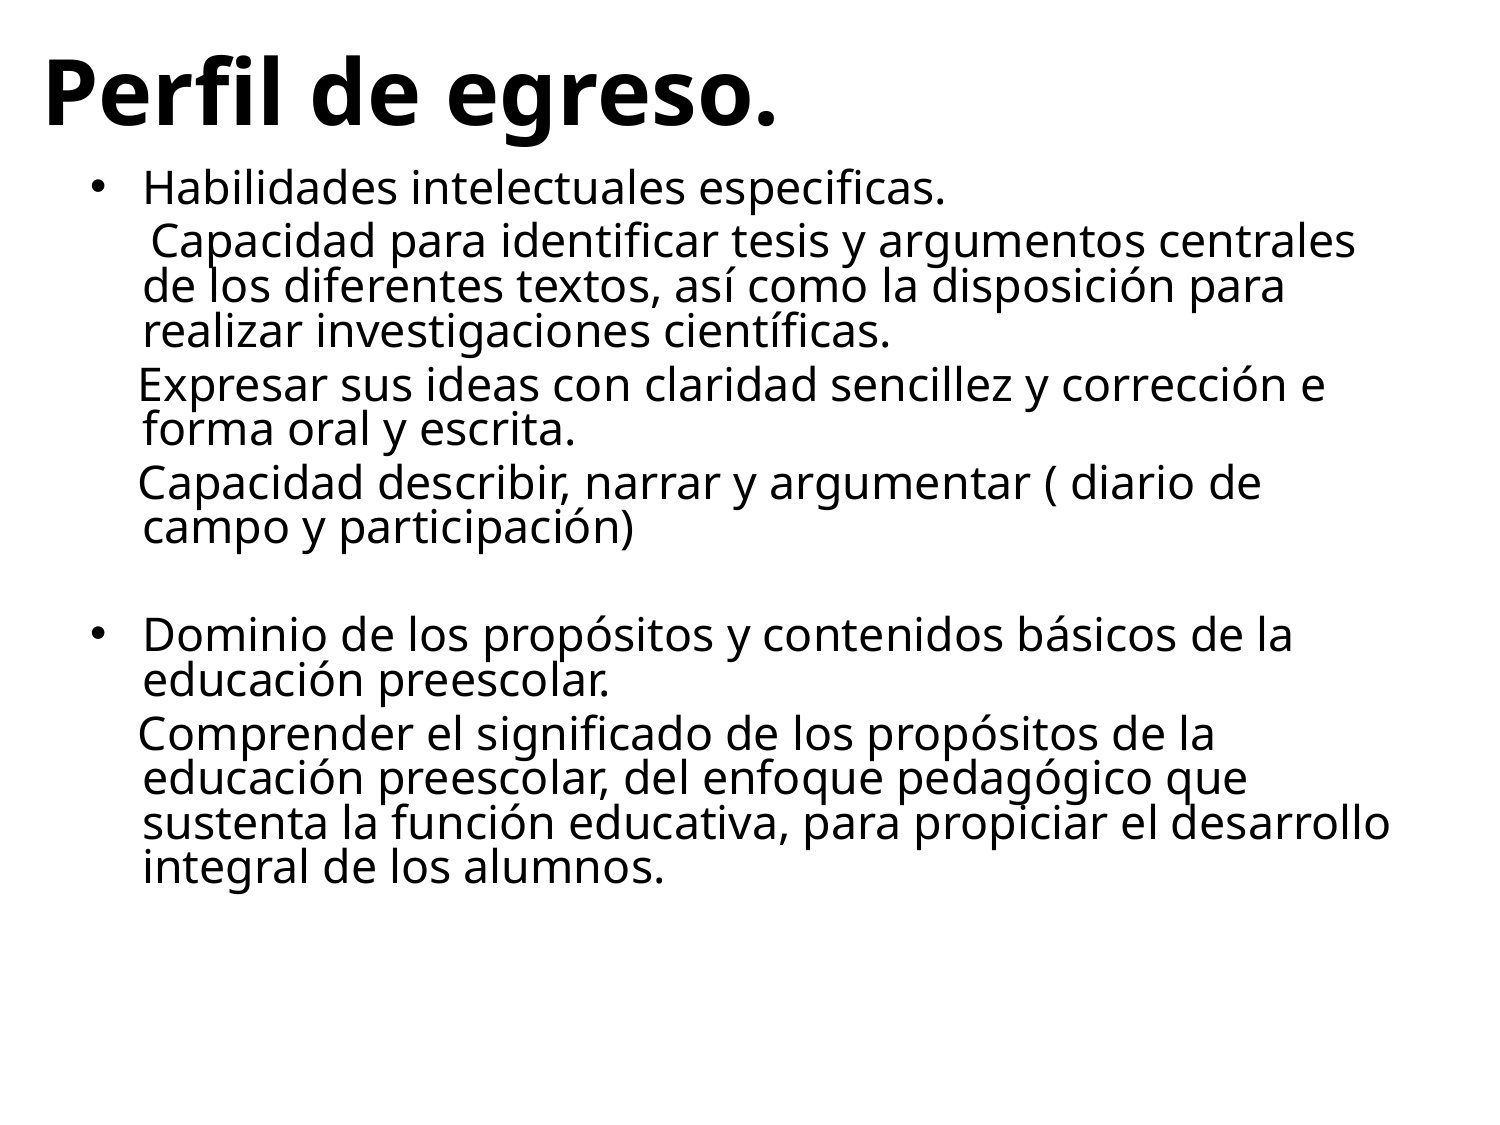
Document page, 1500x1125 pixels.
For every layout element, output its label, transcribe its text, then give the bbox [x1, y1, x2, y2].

title Perfil de egreso. [26, 19, 1376, 159]
list Habilidades intelectuales especificas. Capacidad para identificar tesis y argumentos centrales de los diferentes textos, así como la disposición para realizar investigaciones científicas. Expresar sus ideas con claridad sencillez y corrección e forma oral y escrita. Capacidad describir, narrar y argumentar ( diario de campo y participación) Dominio de los propósitos y contenidos básicos de la educación preescolar. Comprender el significado de los propósitos de la educación preescolar, del enfoque pedagógico que sustenta la función educativa, para propiciar el desarrollo integral de los alumnos. [75, 160, 1425, 904]
